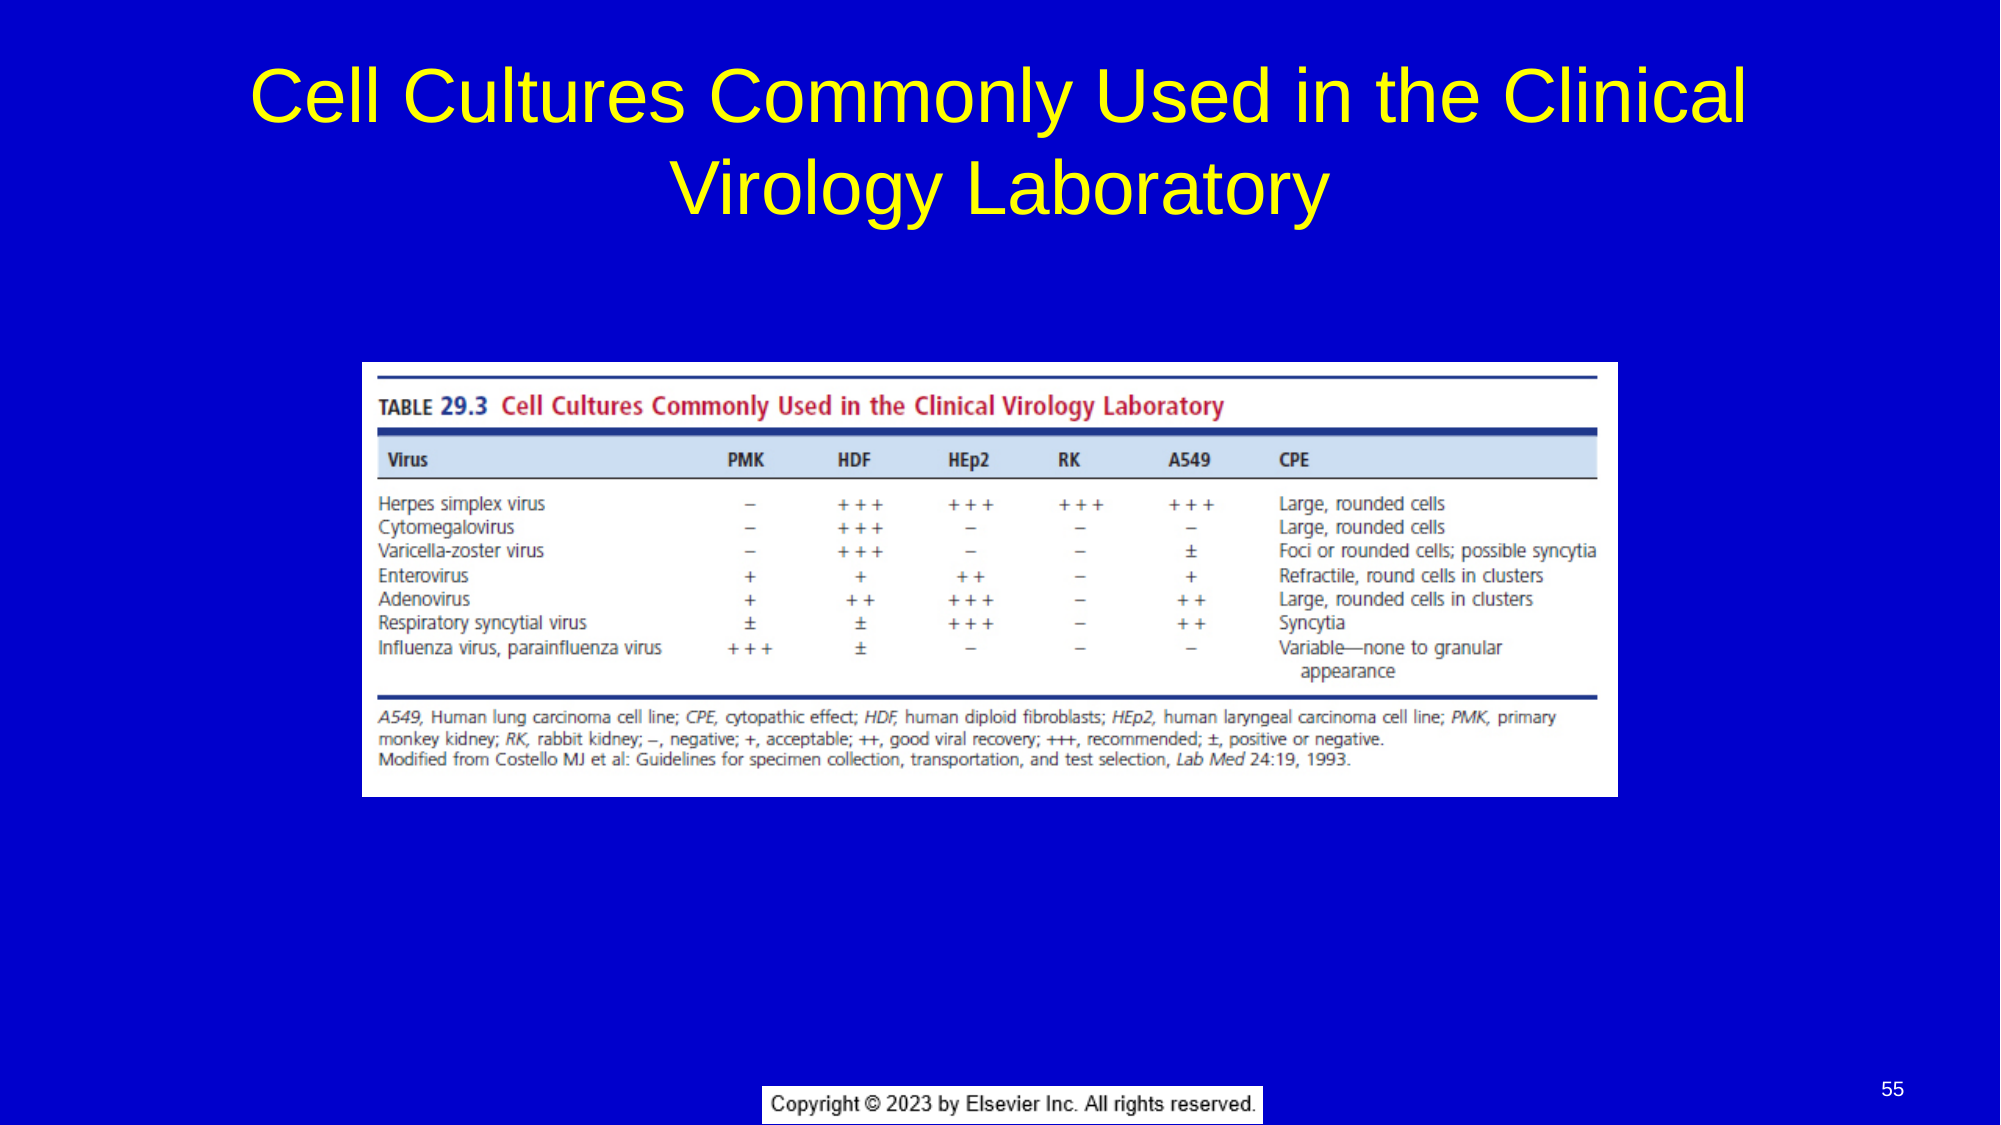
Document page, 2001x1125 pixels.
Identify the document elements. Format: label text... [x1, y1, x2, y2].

title Cell Cultures Commonly Used in the Clinical Virology Laboratory [149, 37, 1851, 238]
picture [362, 362, 1618, 798]
picture [762, 1086, 1263, 1124]
